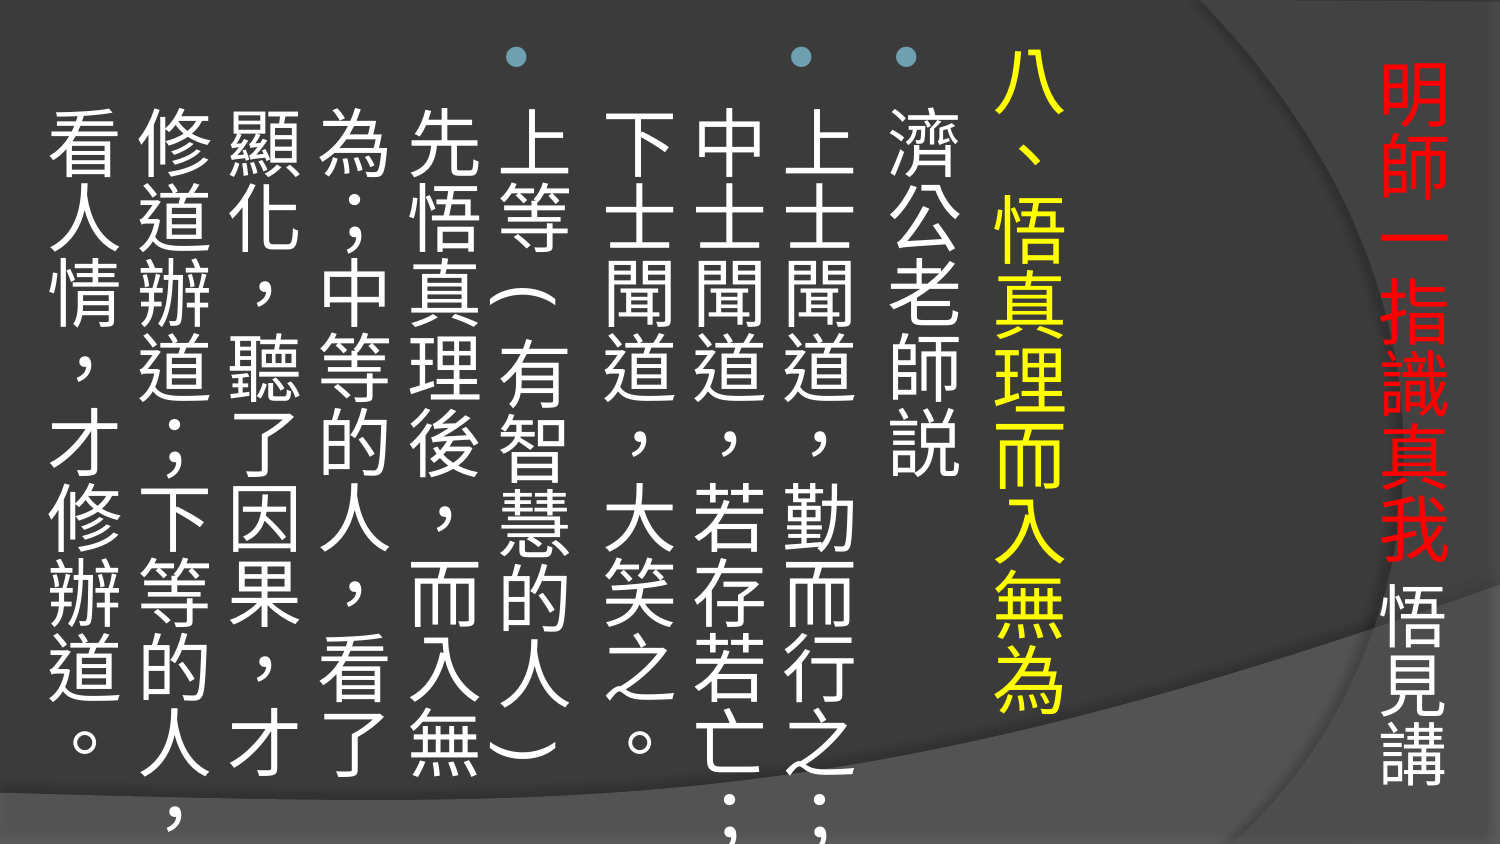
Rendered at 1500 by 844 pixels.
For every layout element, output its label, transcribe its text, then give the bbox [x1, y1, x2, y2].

list 八、悟真理而入無為 濟公老師説 上士聞道，勤而行之；中士聞道，若存若亡；下士聞道，大笑之。 上等(有智慧的人)先悟真理後，而入無為；中等的人，看了顯化，聽了因果，才修道辦道；下等的人，看人情，才修辦道。 [29, 21, 1353, 825]
title 明師一指識真我 悟見講 [1353, 27, 1473, 820]
